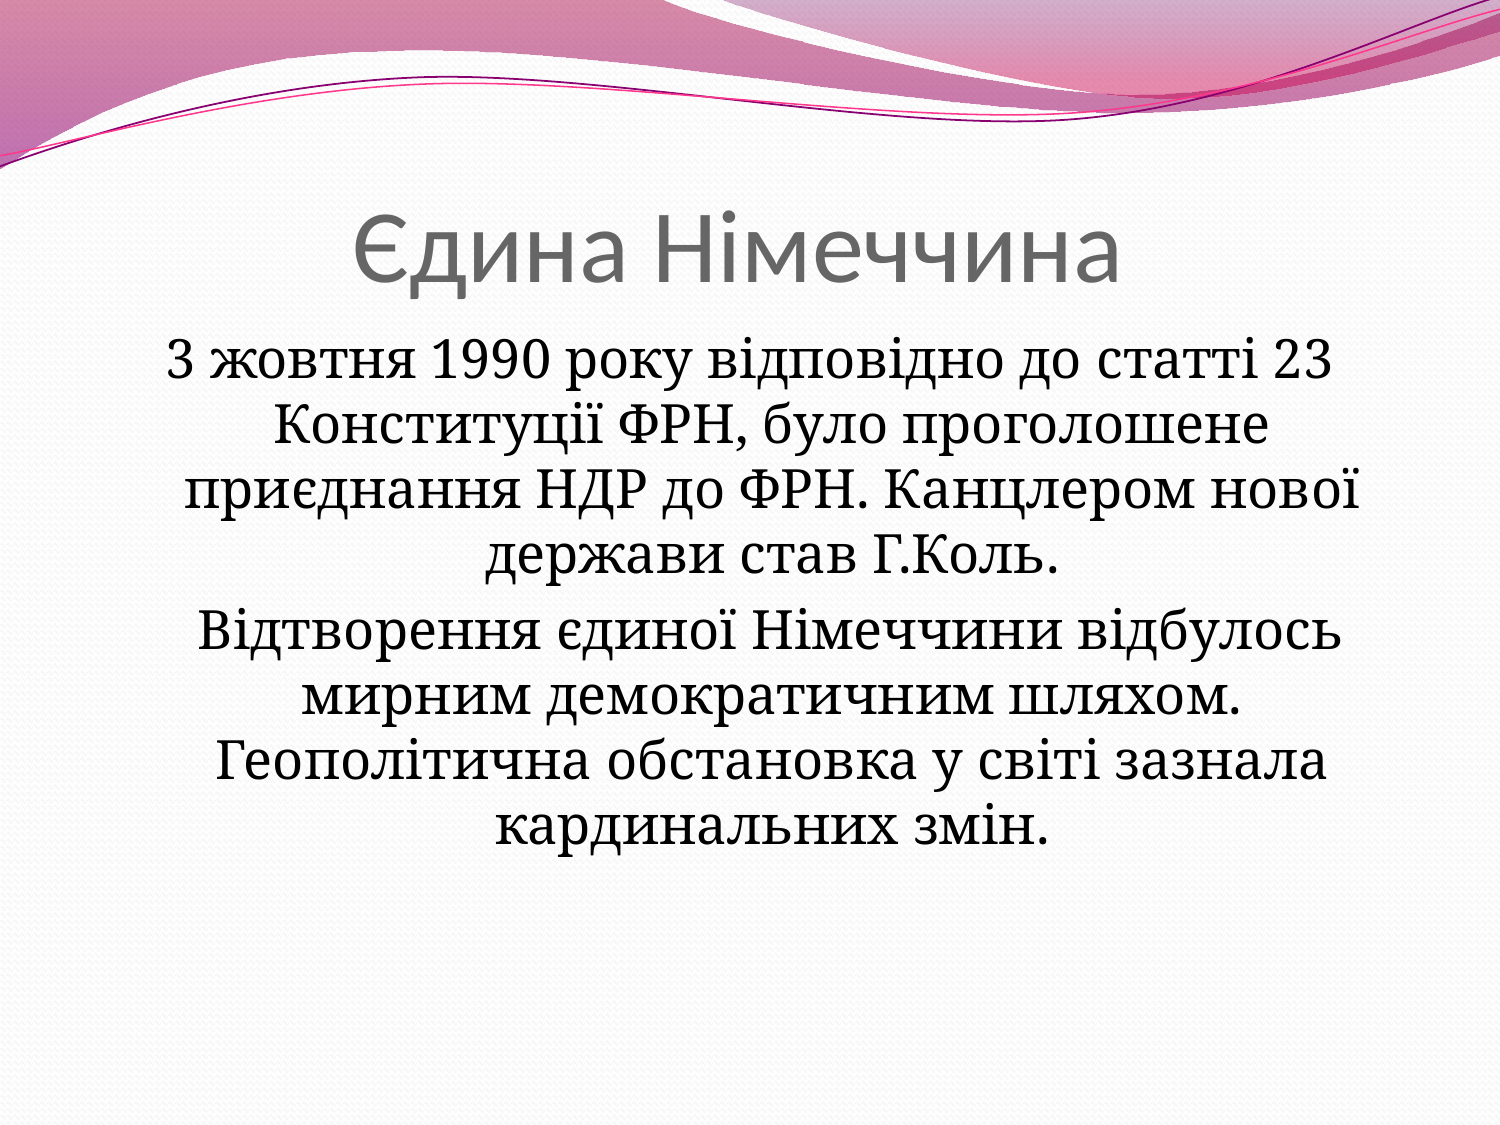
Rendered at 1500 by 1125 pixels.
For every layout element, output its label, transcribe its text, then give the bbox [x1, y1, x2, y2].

title Єдина Німеччина [75, 115, 1425, 303]
list 3 жовтня 1990 року відповідно до статті 23 Конституції ФРН, було проголошене приєднання НДР до ФРН. Канцлером нової держави став Г.Коль. Відтворення єдиної Німеччини відбулось мирним демократичним шляхом. Геополітична обстановка у світі зазнала кардинальних змін. [75, 317, 1425, 1038]
